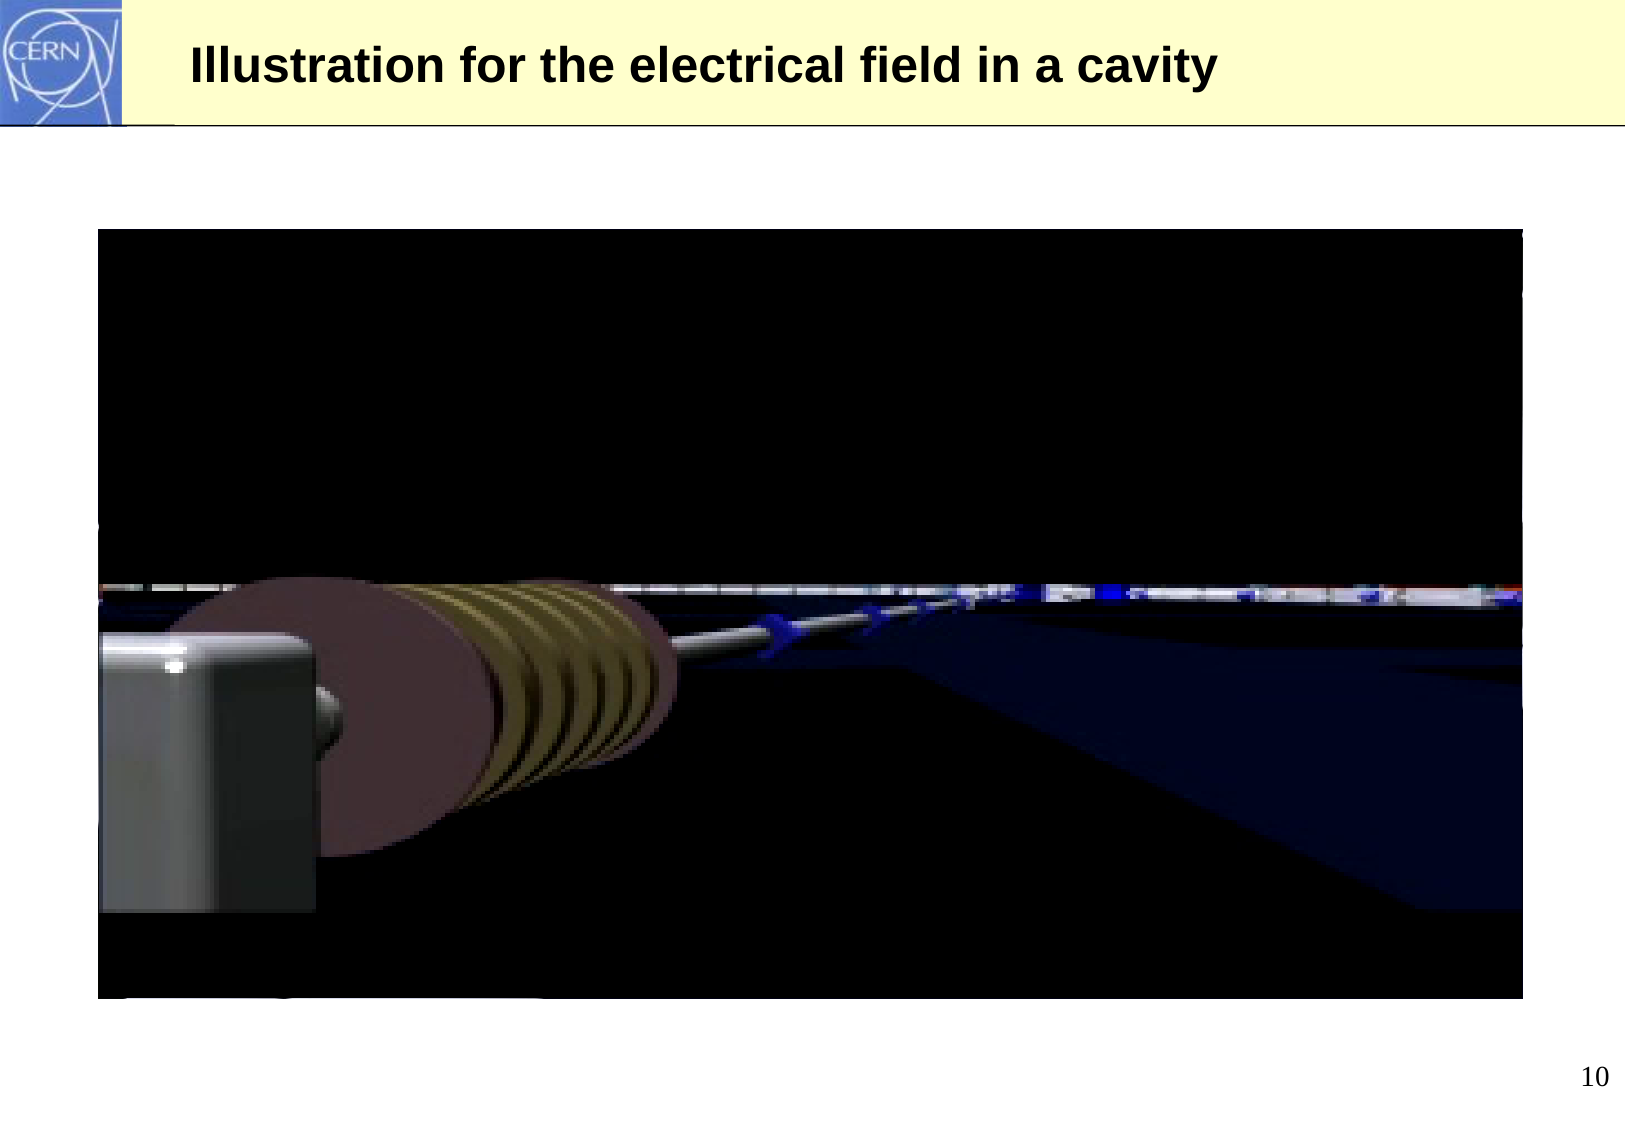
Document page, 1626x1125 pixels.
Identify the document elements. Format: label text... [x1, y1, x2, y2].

picture [0, 0, 121, 124]
title Illustration for the electrical field in a cavity [174, 0, 1625, 125]
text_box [98, 229, 1523, 1000]
slide_number 10 [1286, 1050, 1625, 1125]
